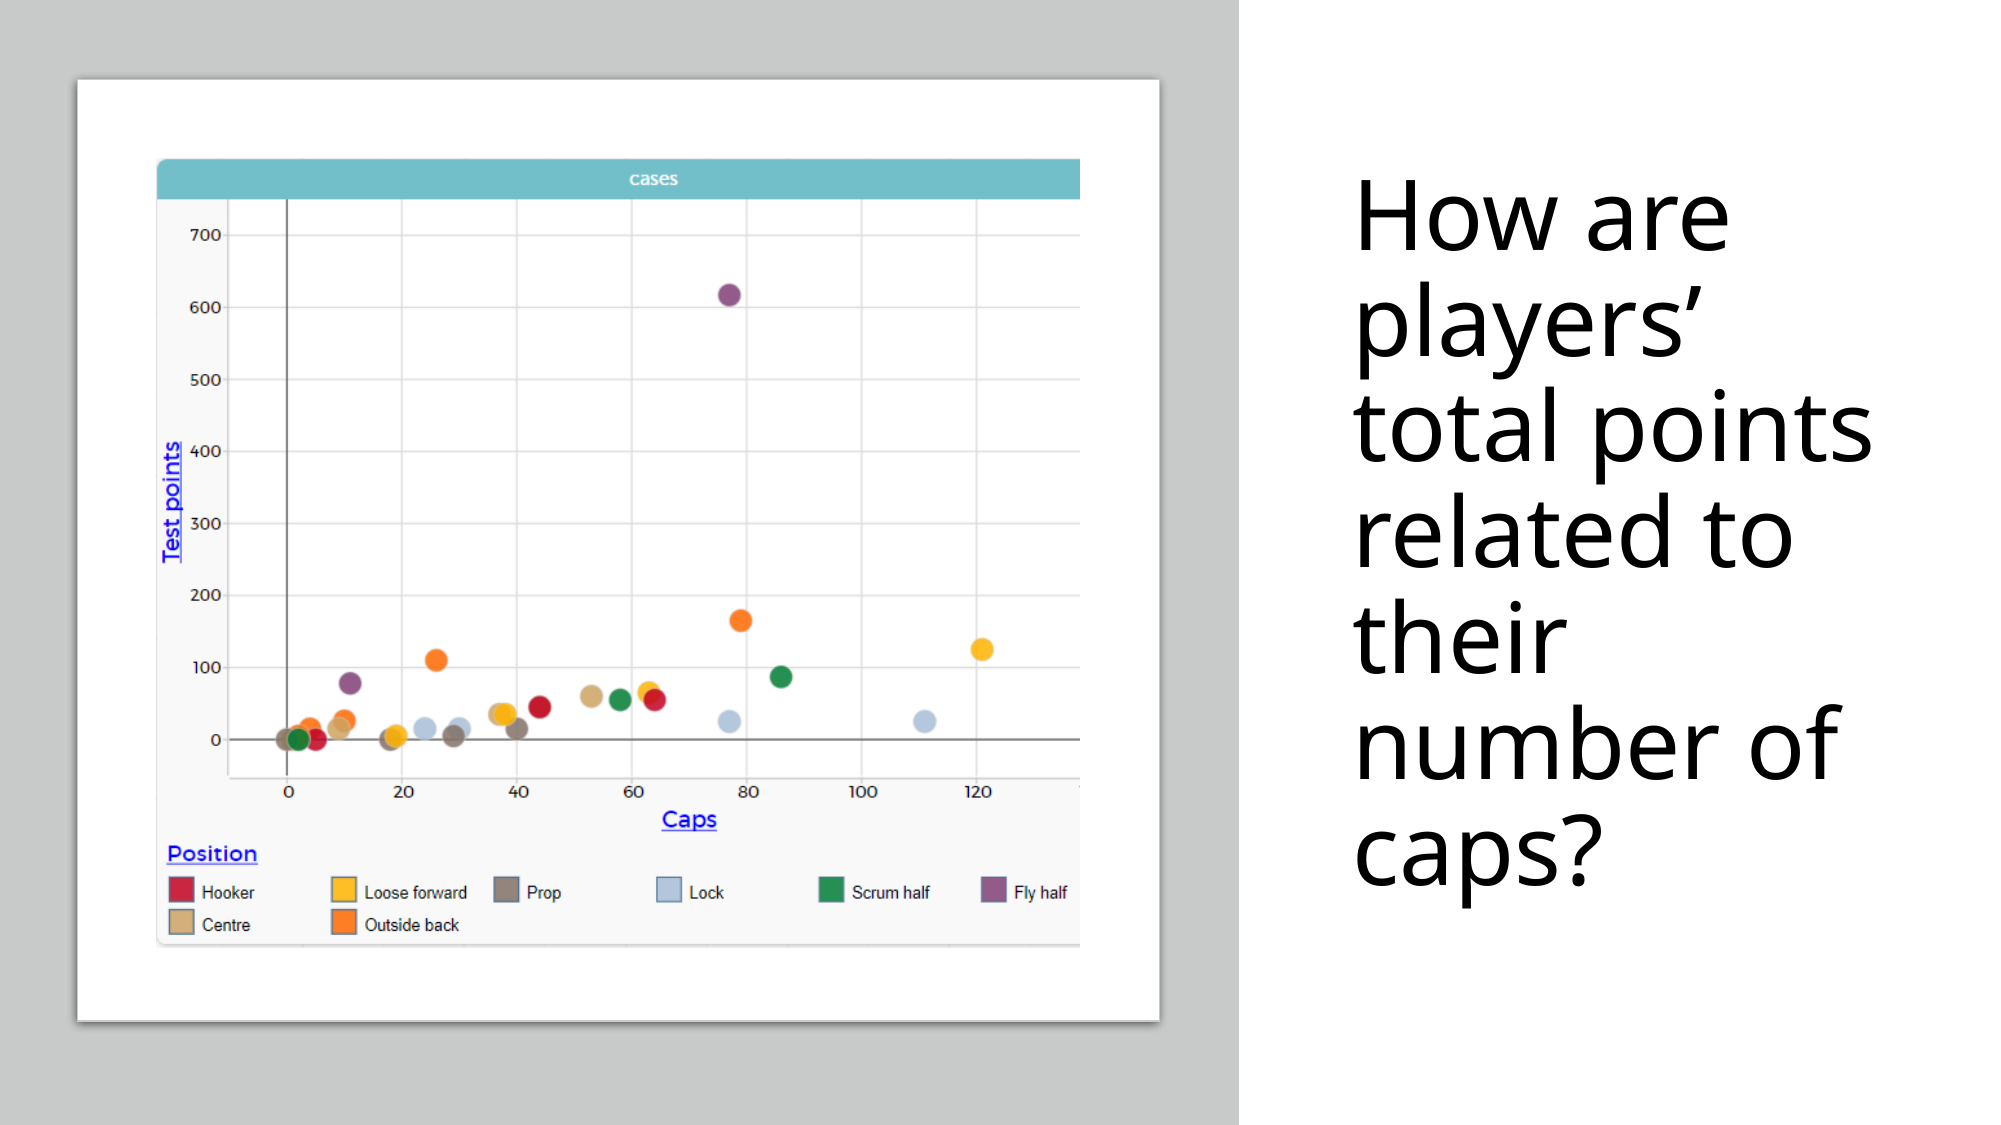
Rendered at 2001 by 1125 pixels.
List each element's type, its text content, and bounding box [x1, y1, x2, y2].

text_box [0, 0, 1240, 1125]
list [156, 158, 1081, 948]
text_box [77, 78, 1161, 1022]
title How are players’ total points related to their number of caps? [1337, 104, 1895, 968]
